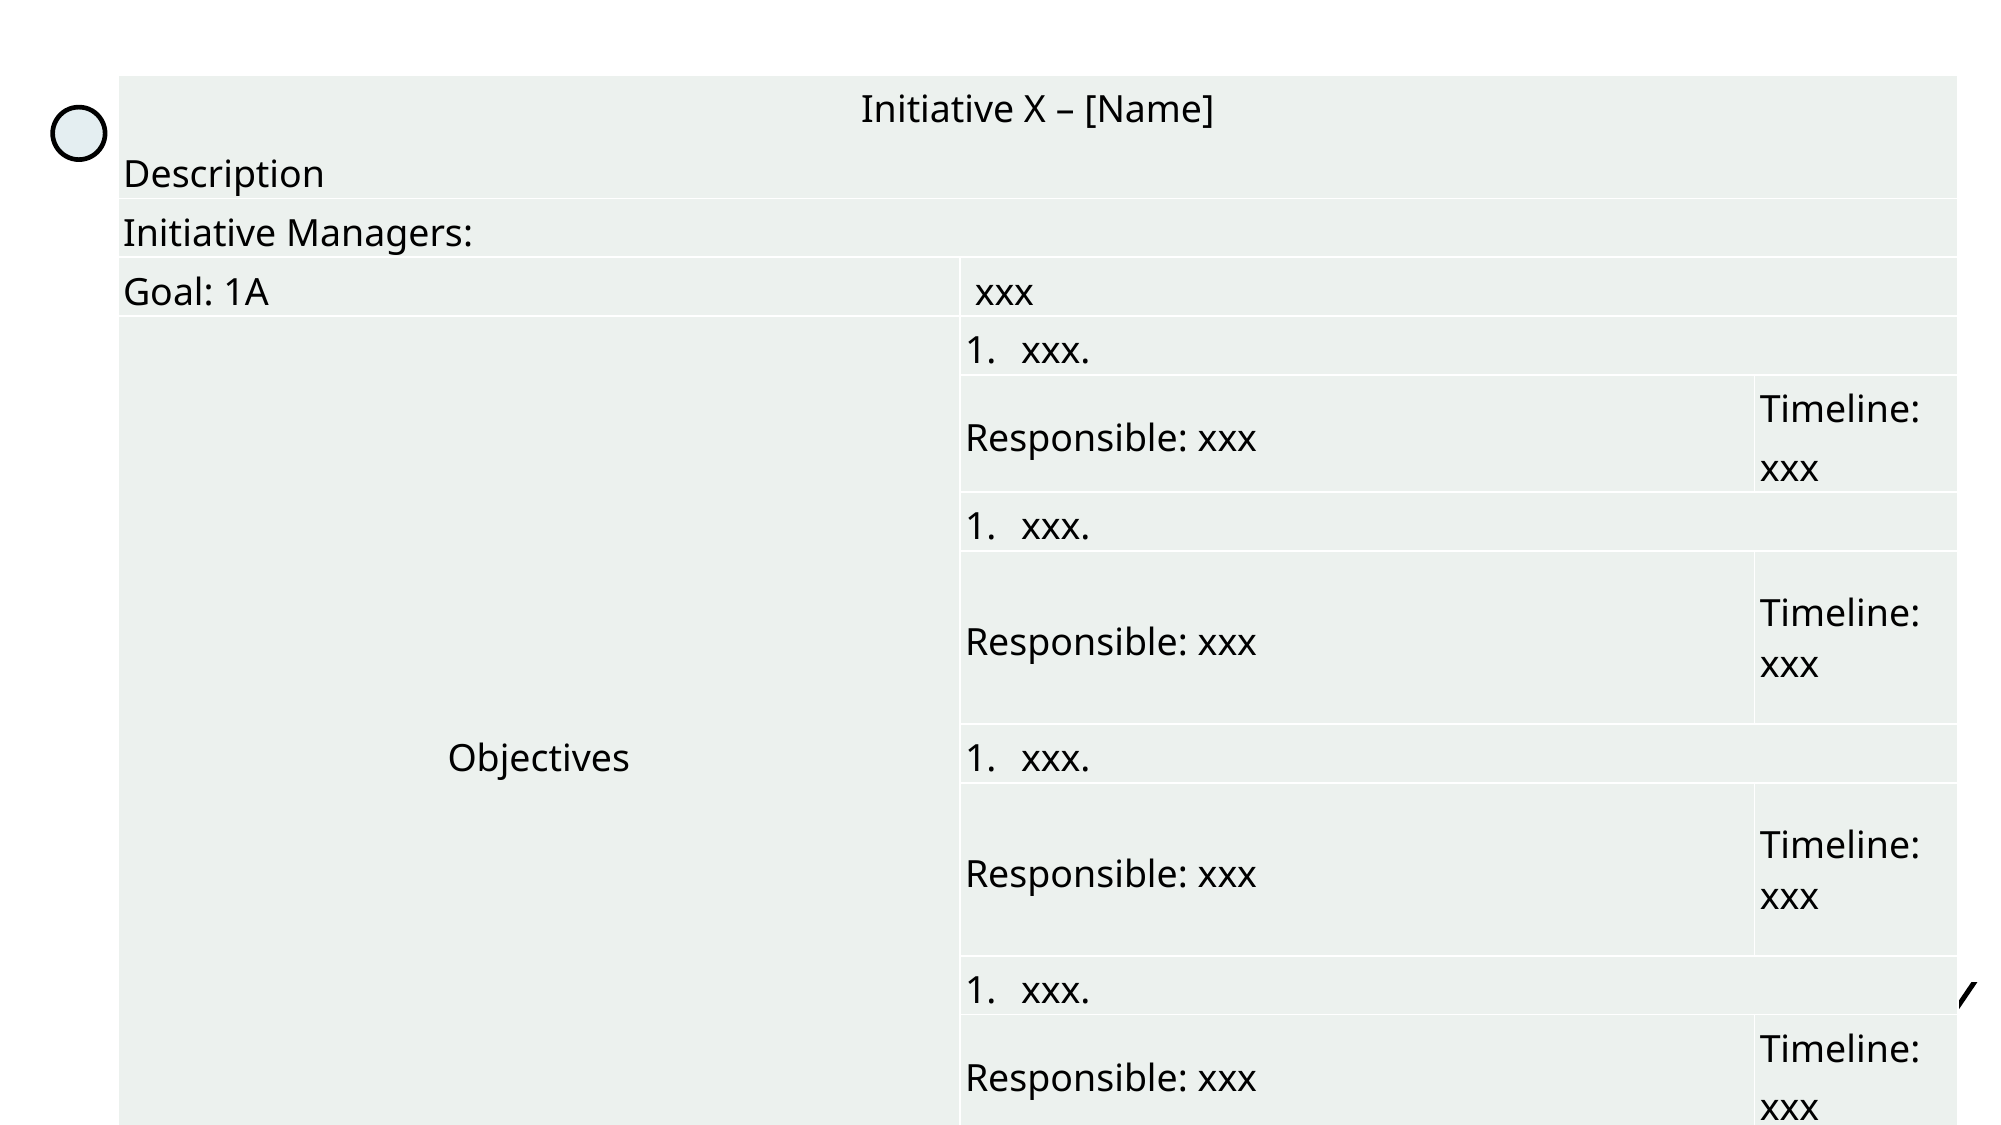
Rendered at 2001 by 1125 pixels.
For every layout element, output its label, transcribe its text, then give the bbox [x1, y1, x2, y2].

table_cell xxx [961, 258, 1957, 315]
table_cell Timeline: xxx [1755, 784, 1957, 955]
table_header Initiative X – [Name] Description [119, 76, 1957, 198]
table_cell Goal: 1A [119, 258, 959, 315]
table_cell Initiative Managers: [119, 199, 1957, 256]
table_cell Responsible: xxx [961, 552, 1754, 723]
table_cell Responsible: xxx [961, 784, 1754, 955]
table_cell Responsible: xxx [961, 376, 1754, 491]
table_cell xxx. [961, 317, 1957, 374]
table_cell Timeline: xxx [1755, 552, 1957, 723]
table_cell Objectives [119, 317, 959, 1125]
table_cell Responsible: xxx [961, 1015, 1754, 1125]
table_cell Timeline: xxx [1755, 1015, 1957, 1125]
table_cell xxx. [961, 957, 1957, 1014]
table_cell Timeline: xxx [1755, 376, 1957, 491]
table_cell xxx. [961, 493, 1957, 550]
table_cell xxx. [961, 725, 1957, 782]
